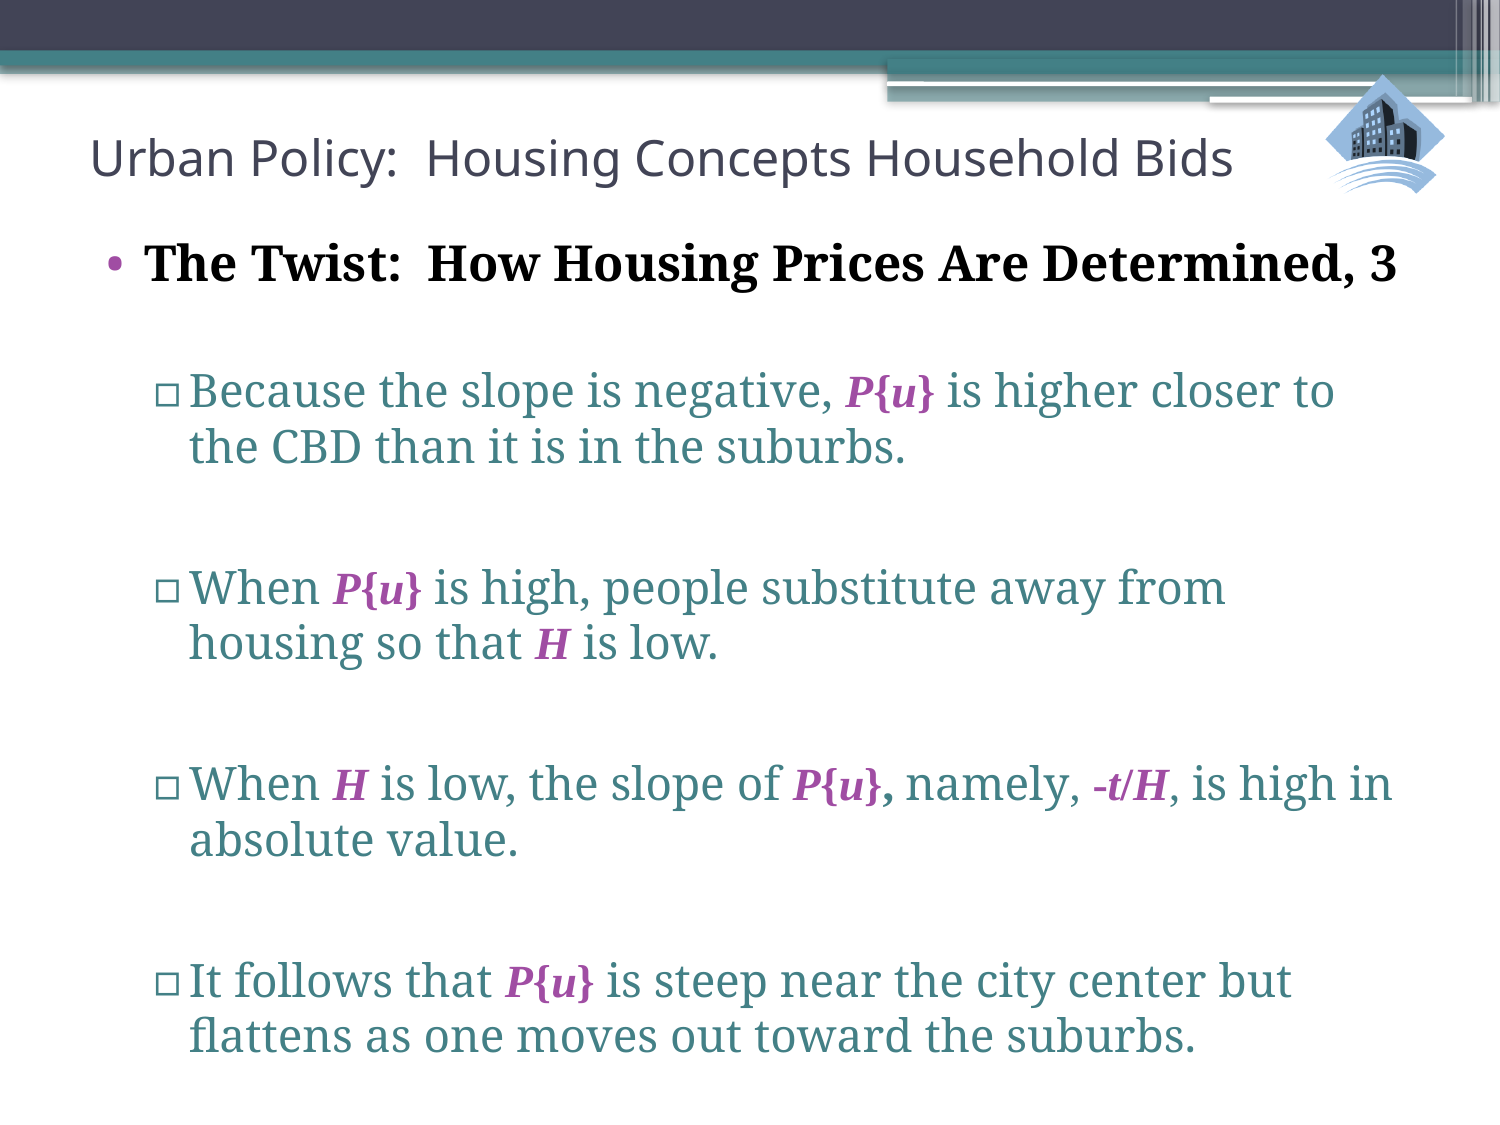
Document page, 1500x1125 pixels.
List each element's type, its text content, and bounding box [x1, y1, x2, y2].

title Urban Policy: Housing Concepts Household Bids [75, 112, 1319, 200]
list The Twist: How Housing Prices Are Determined, 3 Because the slope is negative, P{u} is higher closer to the CBD than it is in the suburbs. When P{u} is high, people substitute away from housing so that H is low. When H is low, the slope of P{u}, namely, -t/H, is high in absolute value. It follows that P{u} is steep near the city center but flattens as one moves out toward the suburbs. [75, 224, 1425, 1079]
picture [1324, 74, 1445, 194]
